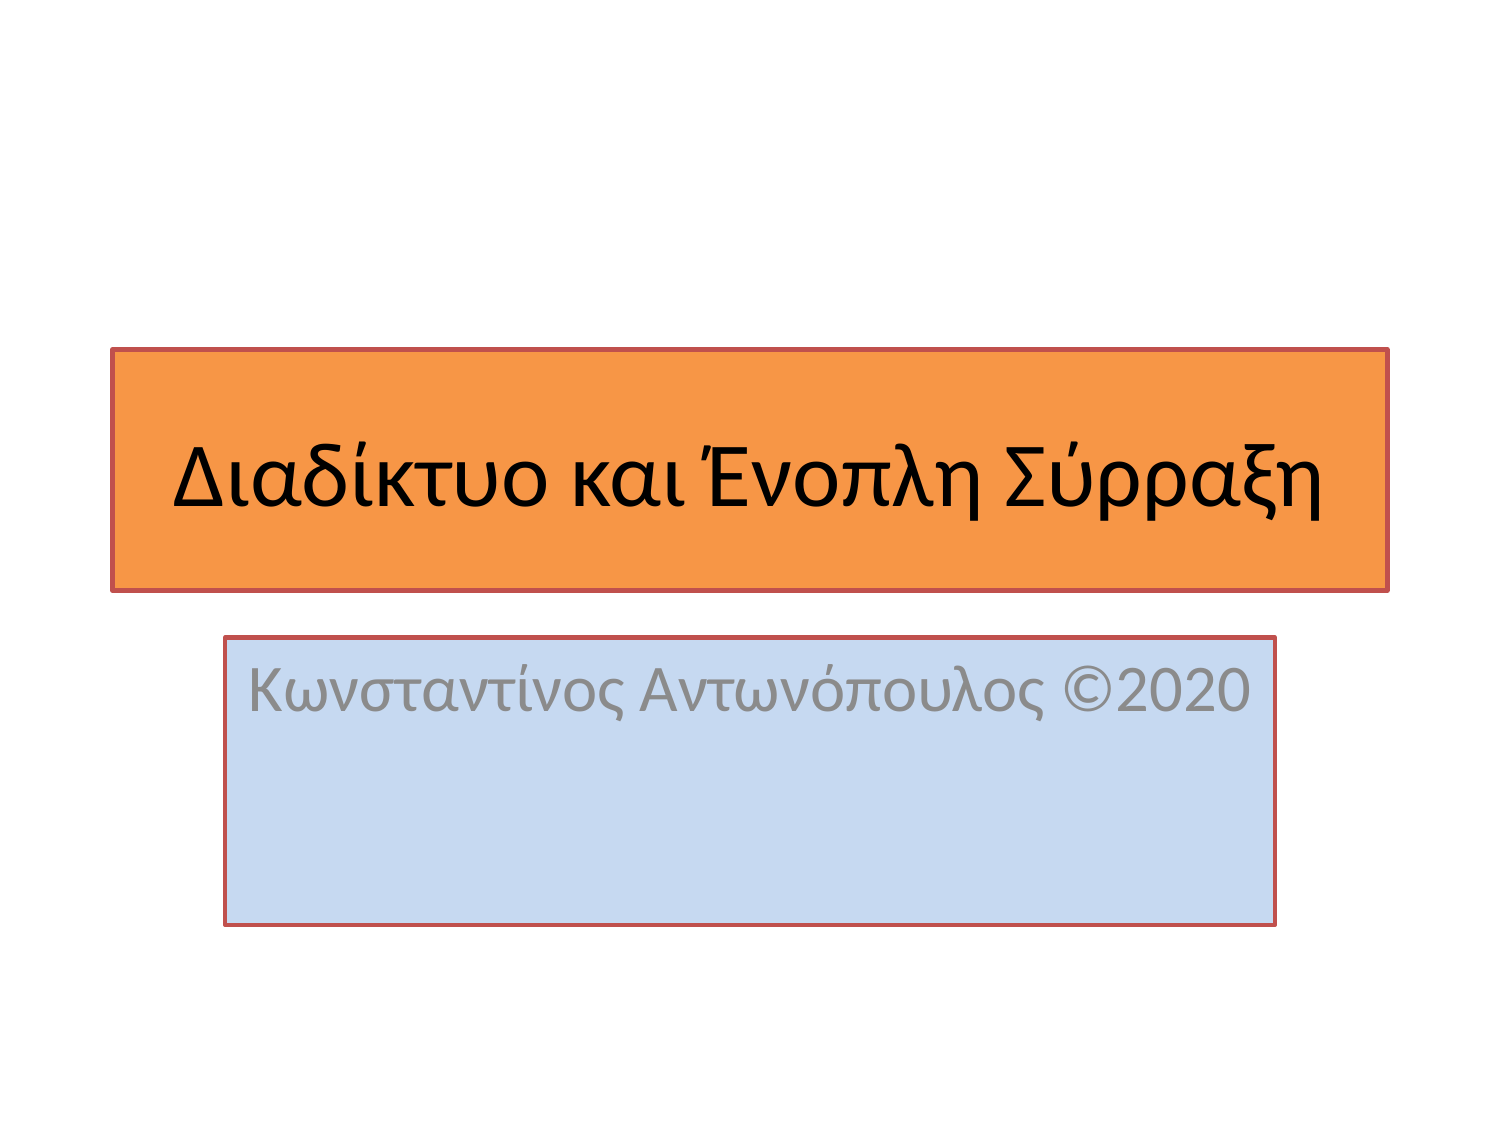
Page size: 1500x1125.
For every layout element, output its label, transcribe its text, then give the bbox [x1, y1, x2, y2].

subtitle Κωνσταντίνος Αντωνόπουλος ©2020 [223, 635, 1277, 927]
title Διαδίκτυο και Ένοπλη Σύρραξη [110, 347, 1390, 593]
